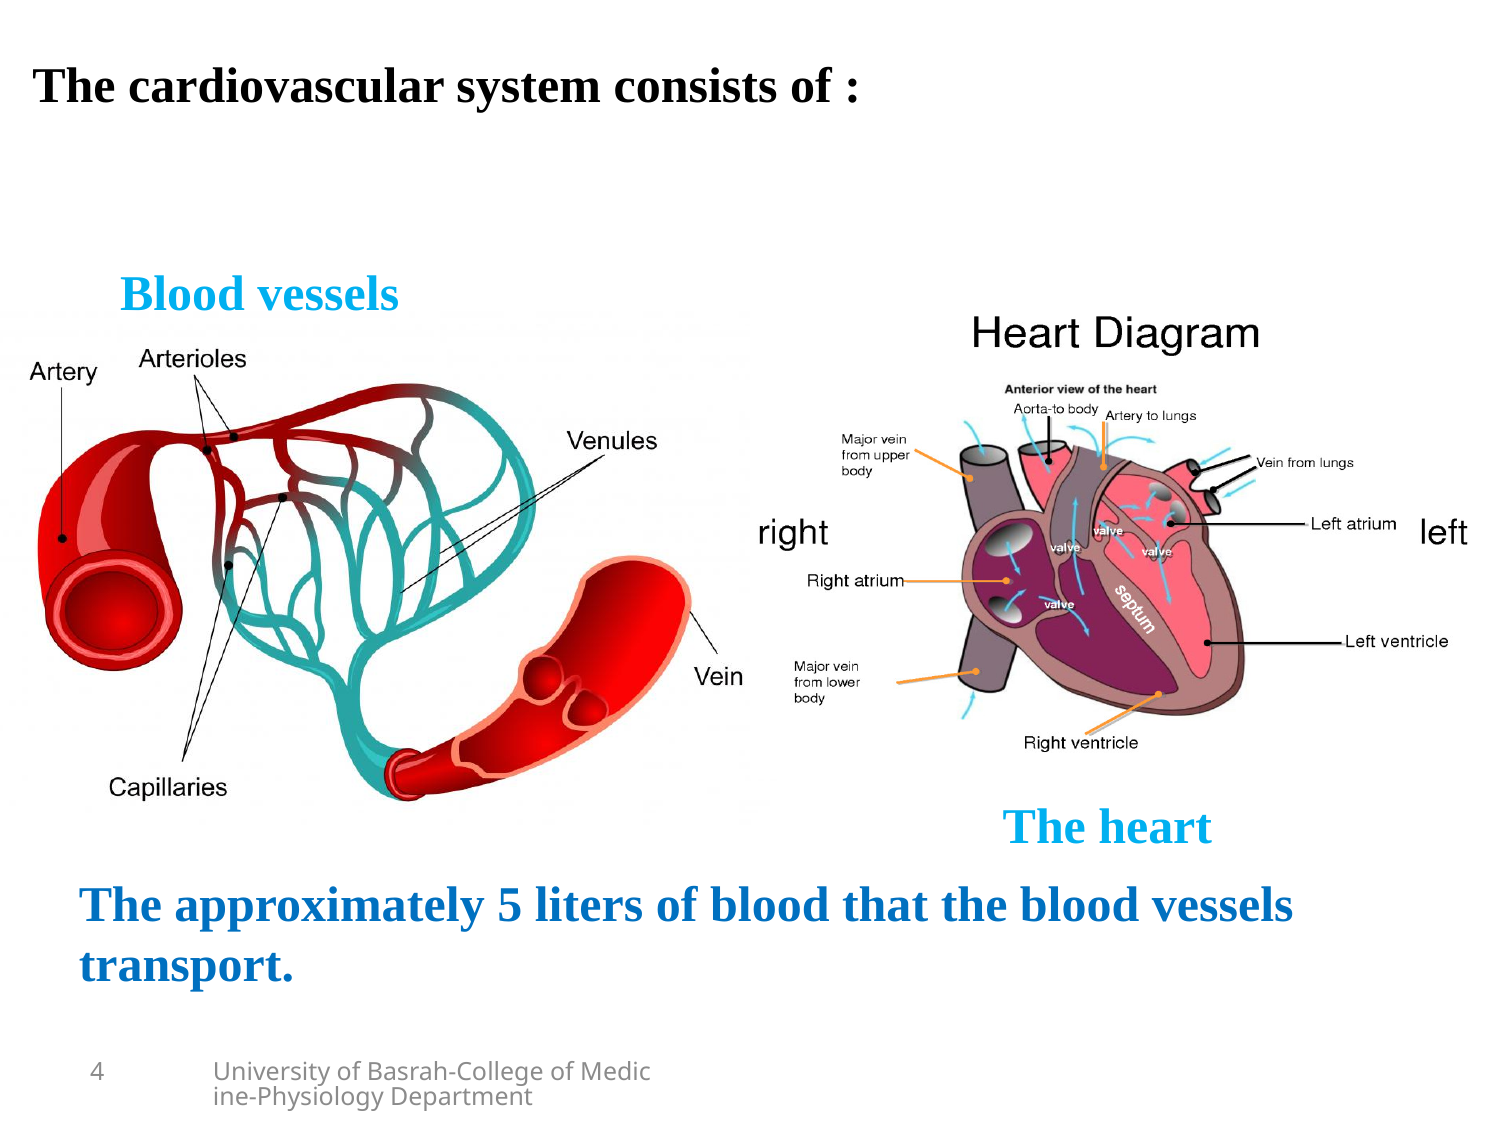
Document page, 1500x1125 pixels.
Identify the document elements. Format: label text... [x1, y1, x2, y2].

footer University of Basrah-College of Medicine-Physiology Department [512, 1042, 988, 1103]
text_box The heart [987, 787, 1253, 862]
text_box Blood vessels [104, 252, 427, 309]
text_box The approximately 5 liters of blood that the blood vessels transport. [64, 863, 1329, 999]
picture [0, 268, 1481, 825]
slide_number 4 [75, 1042, 425, 1103]
text_box The cardiovascular system consists of : [17, 45, 951, 121]
